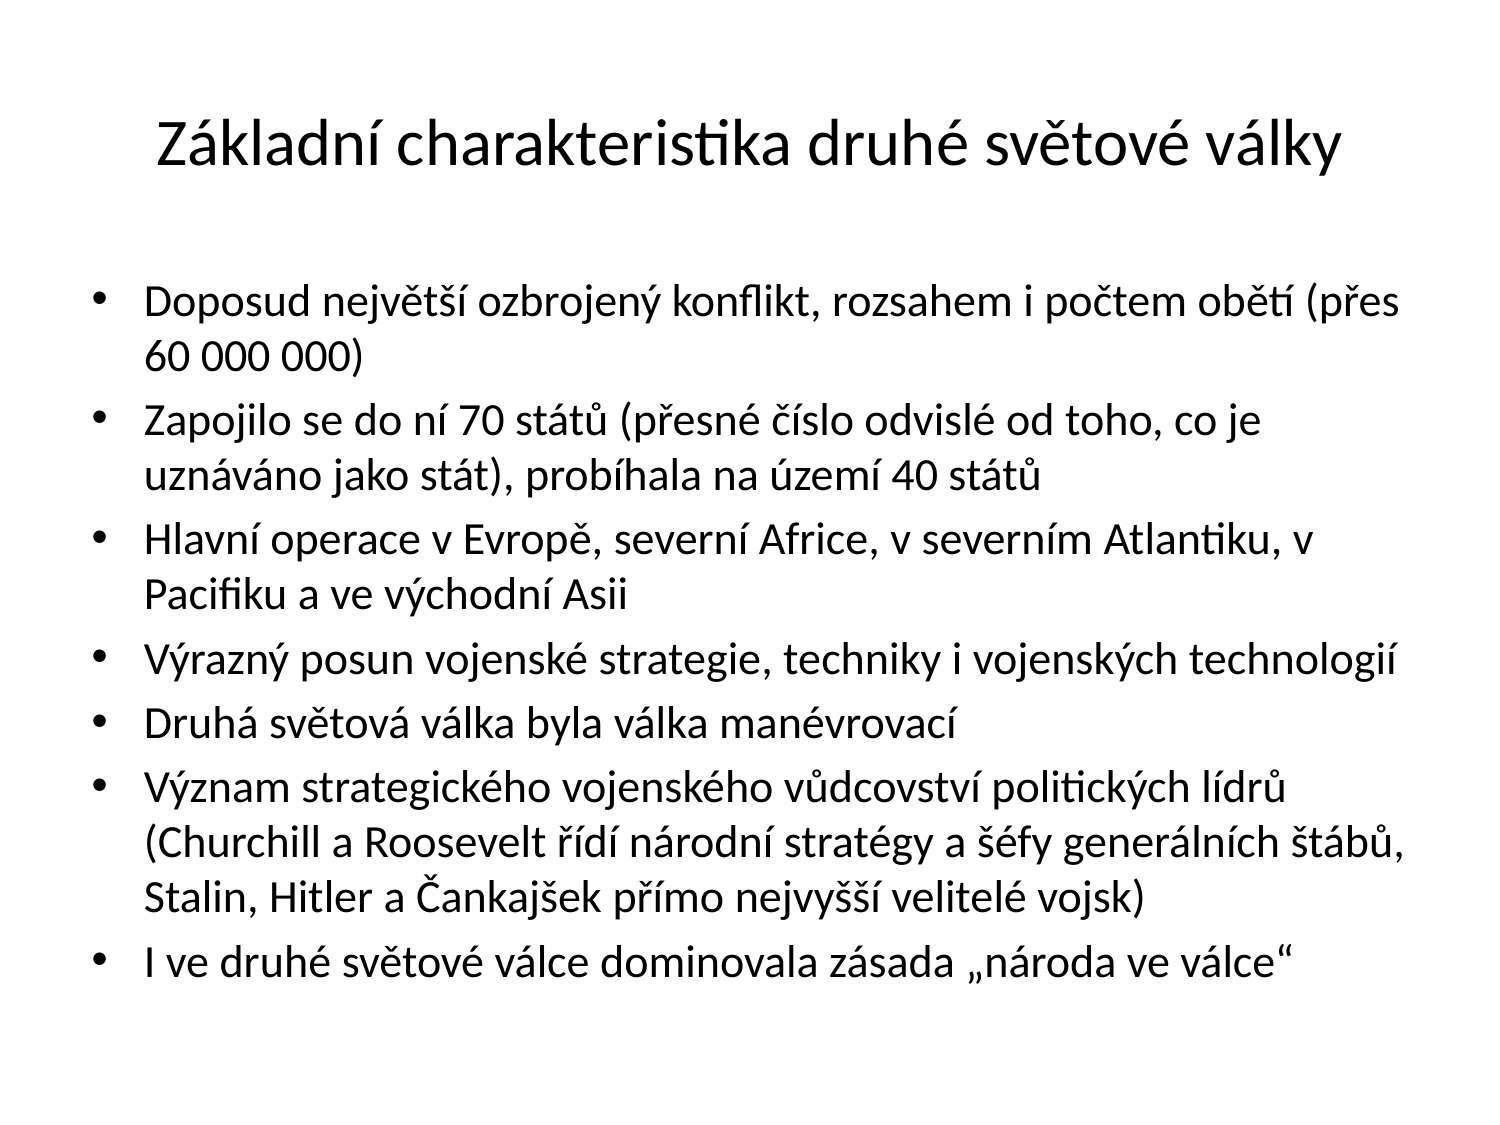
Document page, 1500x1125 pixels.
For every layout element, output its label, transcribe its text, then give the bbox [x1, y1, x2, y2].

title Základní charakteristika druhé světové války [75, 45, 1425, 233]
list Doposud největší ozbrojený konflikt, rozsahem i počtem obětí (přes 60 000 000) Zapojilo se do ní 70 států (přesné číslo odvislé od toho, co je uznáváno jako stát), probíhala na území 40 států Hlavní operace v Evropě, severní Africe, v severním Atlantiku, v Pacifiku a ve východní Asii Výrazný posun vojenské strategie, techniky i vojenských technologií Druhá světová válka byla válka manévrovací Význam strategického vojenského vůdcovství politických lídrů (Churchill a Roosevelt řídí národní stratégy a šéfy generálních štábů, Stalin, Hitler a Čankajšek přímo nejvyšší velitelé vojsk) I ve druhé světové válce dominovala zásada „národa ve válce“ [76, 262, 1424, 1047]
